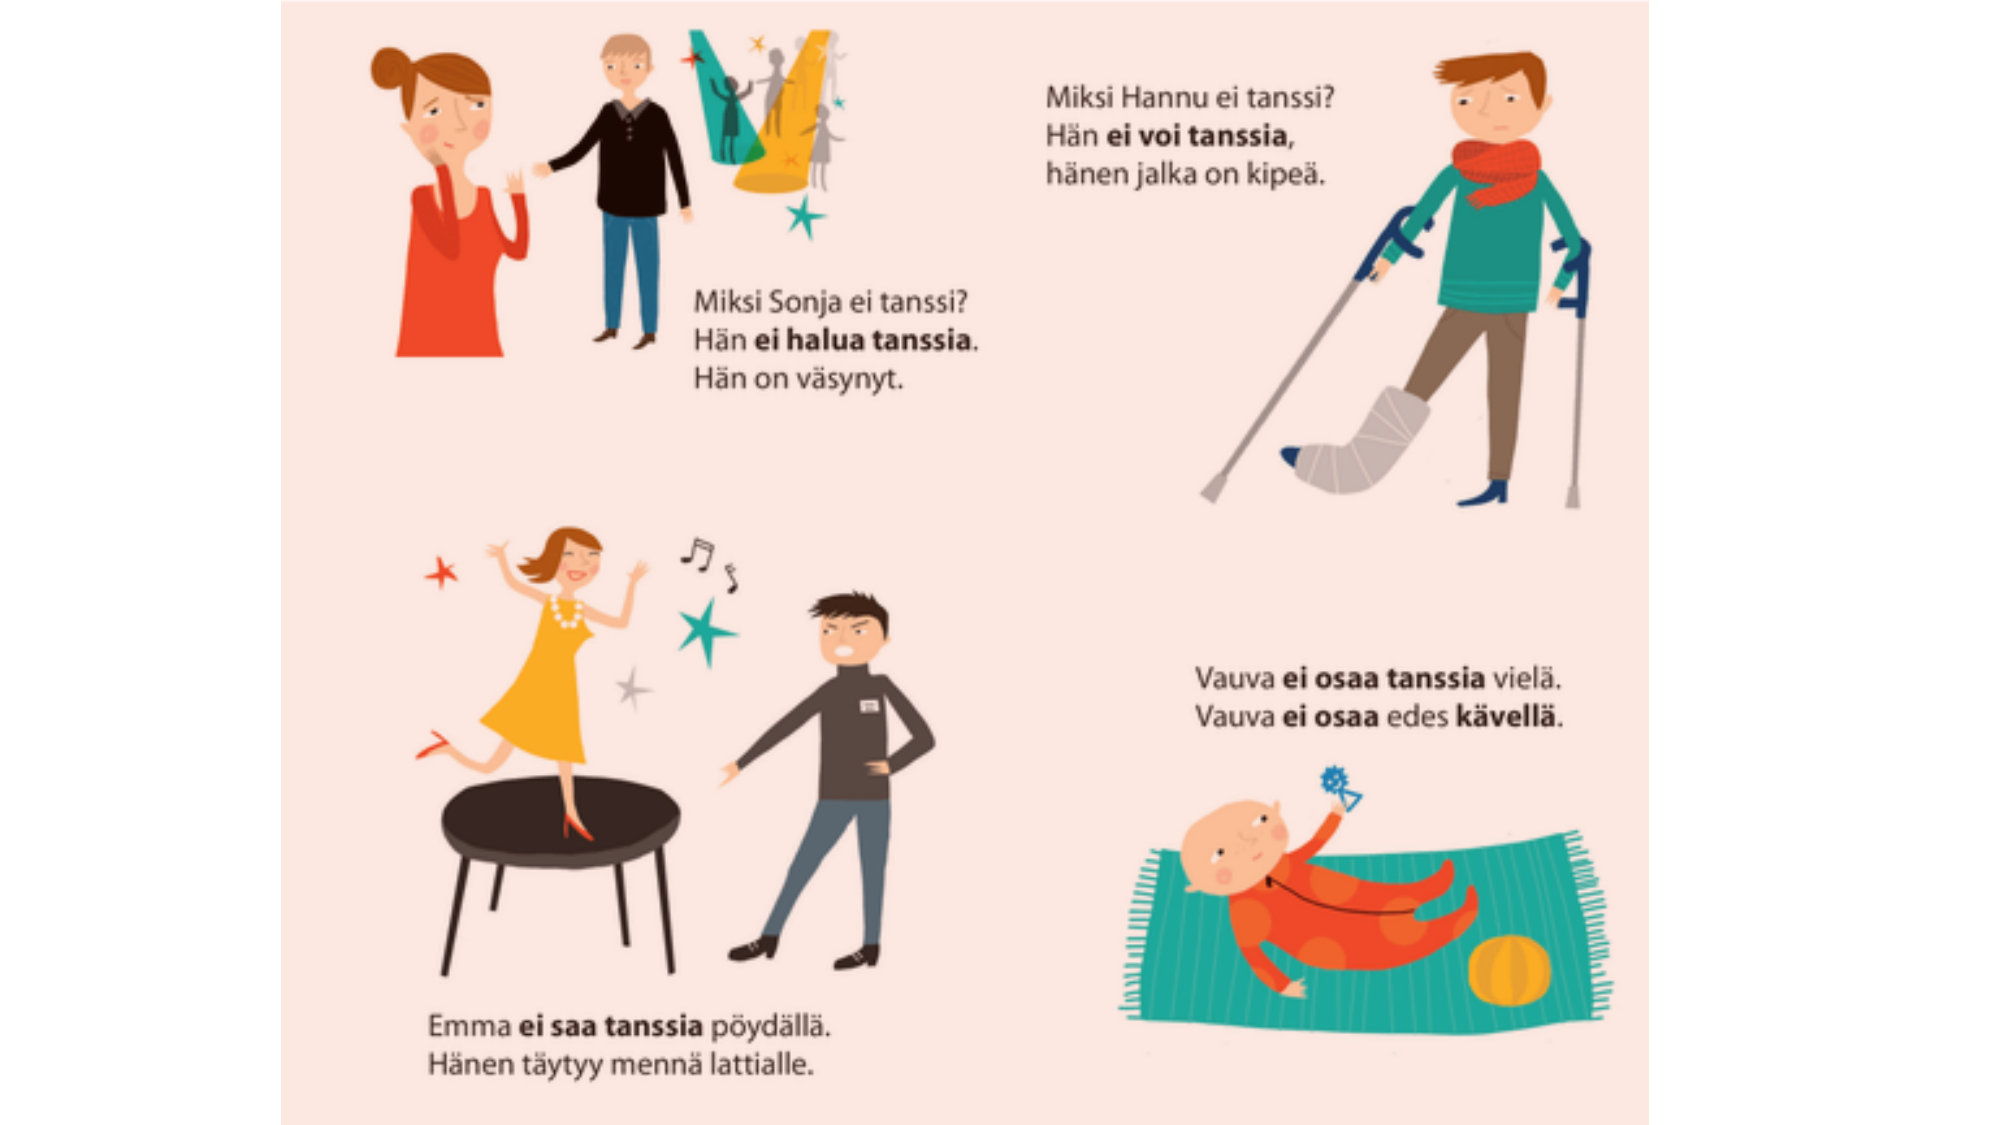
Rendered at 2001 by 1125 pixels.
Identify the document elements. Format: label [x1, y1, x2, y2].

picture [281, 0, 1649, 1125]
